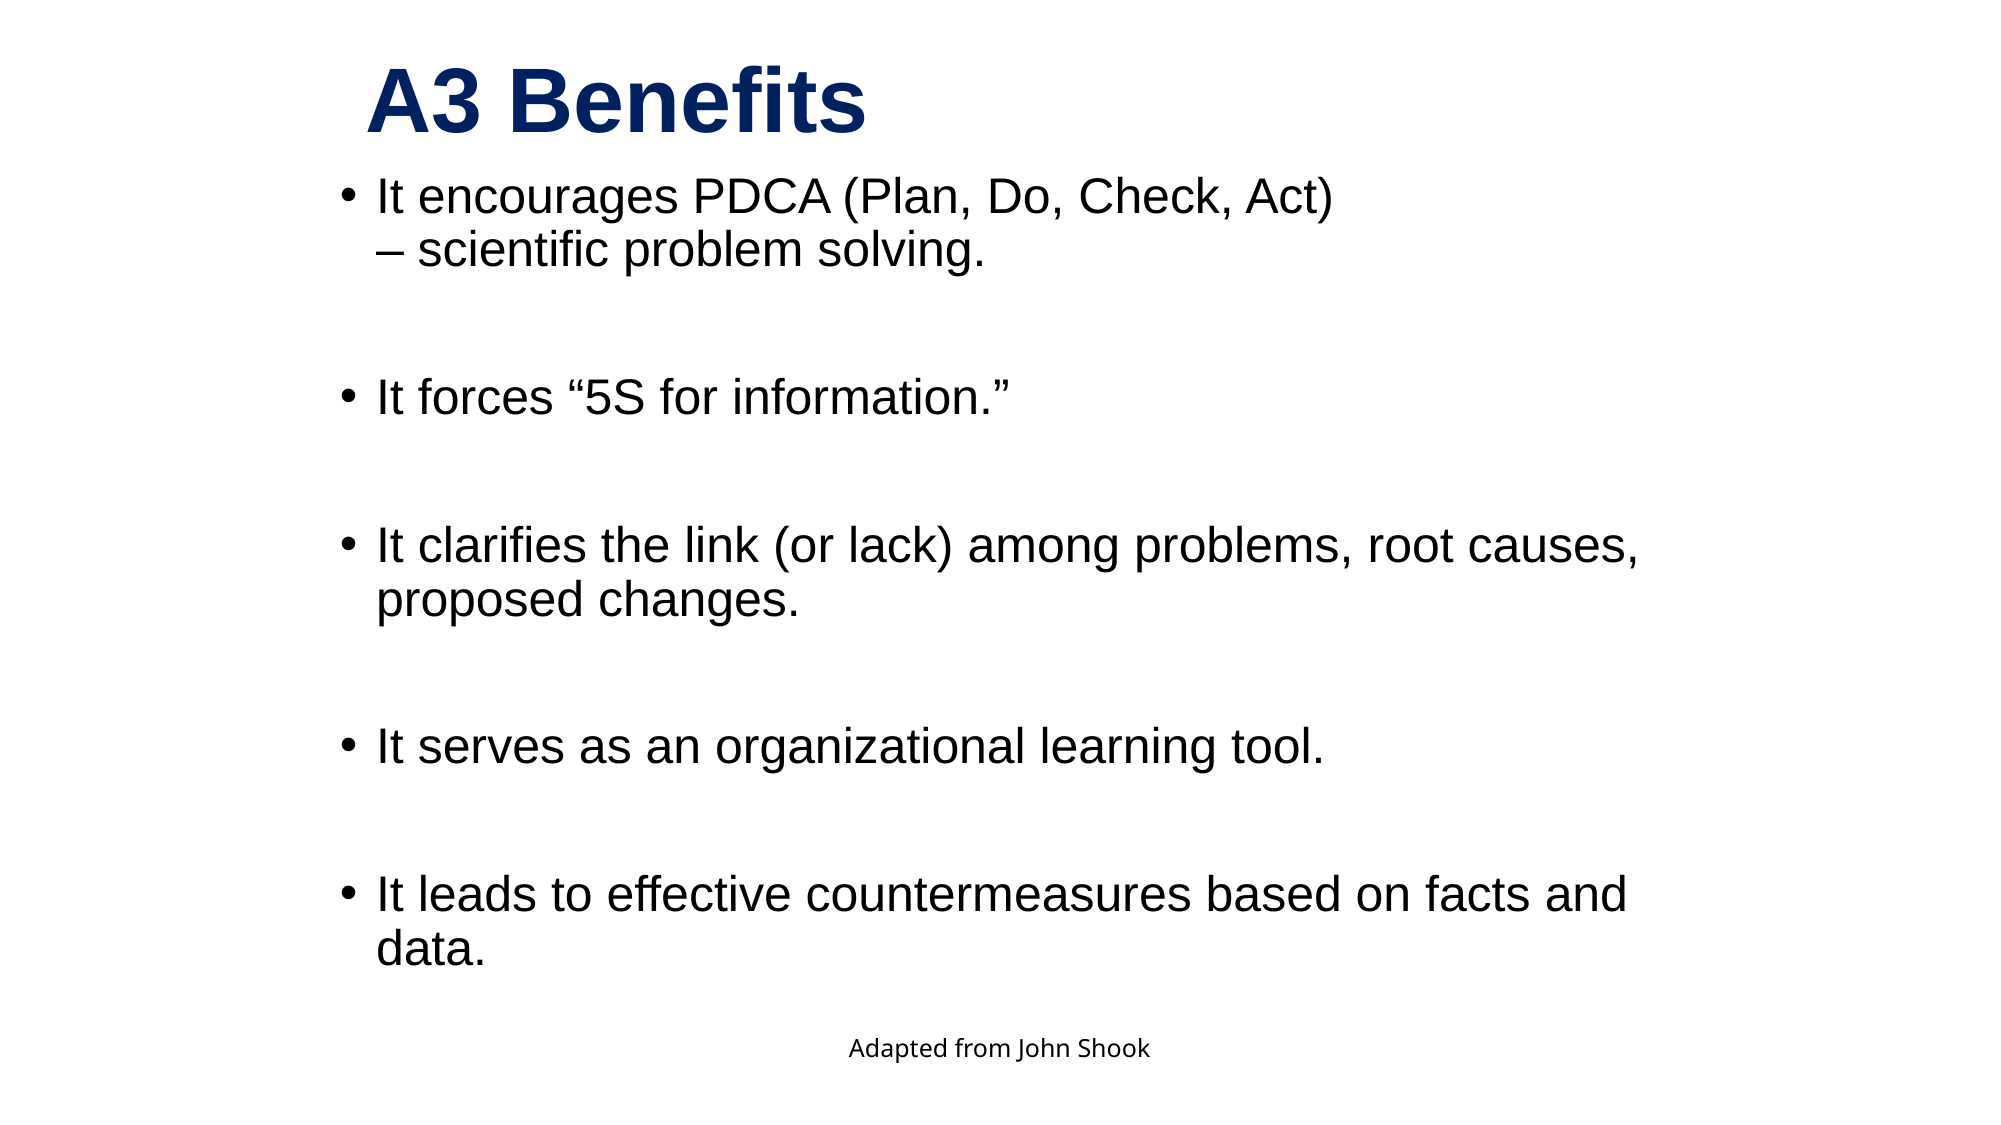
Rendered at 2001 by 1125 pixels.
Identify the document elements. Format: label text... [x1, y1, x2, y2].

text_box Adapted from John Shook [750, 1025, 1250, 1070]
list It encourages PDCA (Plan, Do, Check, Act) – scientific problem solving. It forces “5S for information.” It clarifies the link (or lack) among problems, root causes, proposed changes. It serves as an organizational learning tool. It leads to effective countermeasures based on facts and data. [324, 162, 1675, 988]
title A3 Benefits [350, 24, 1650, 180]
